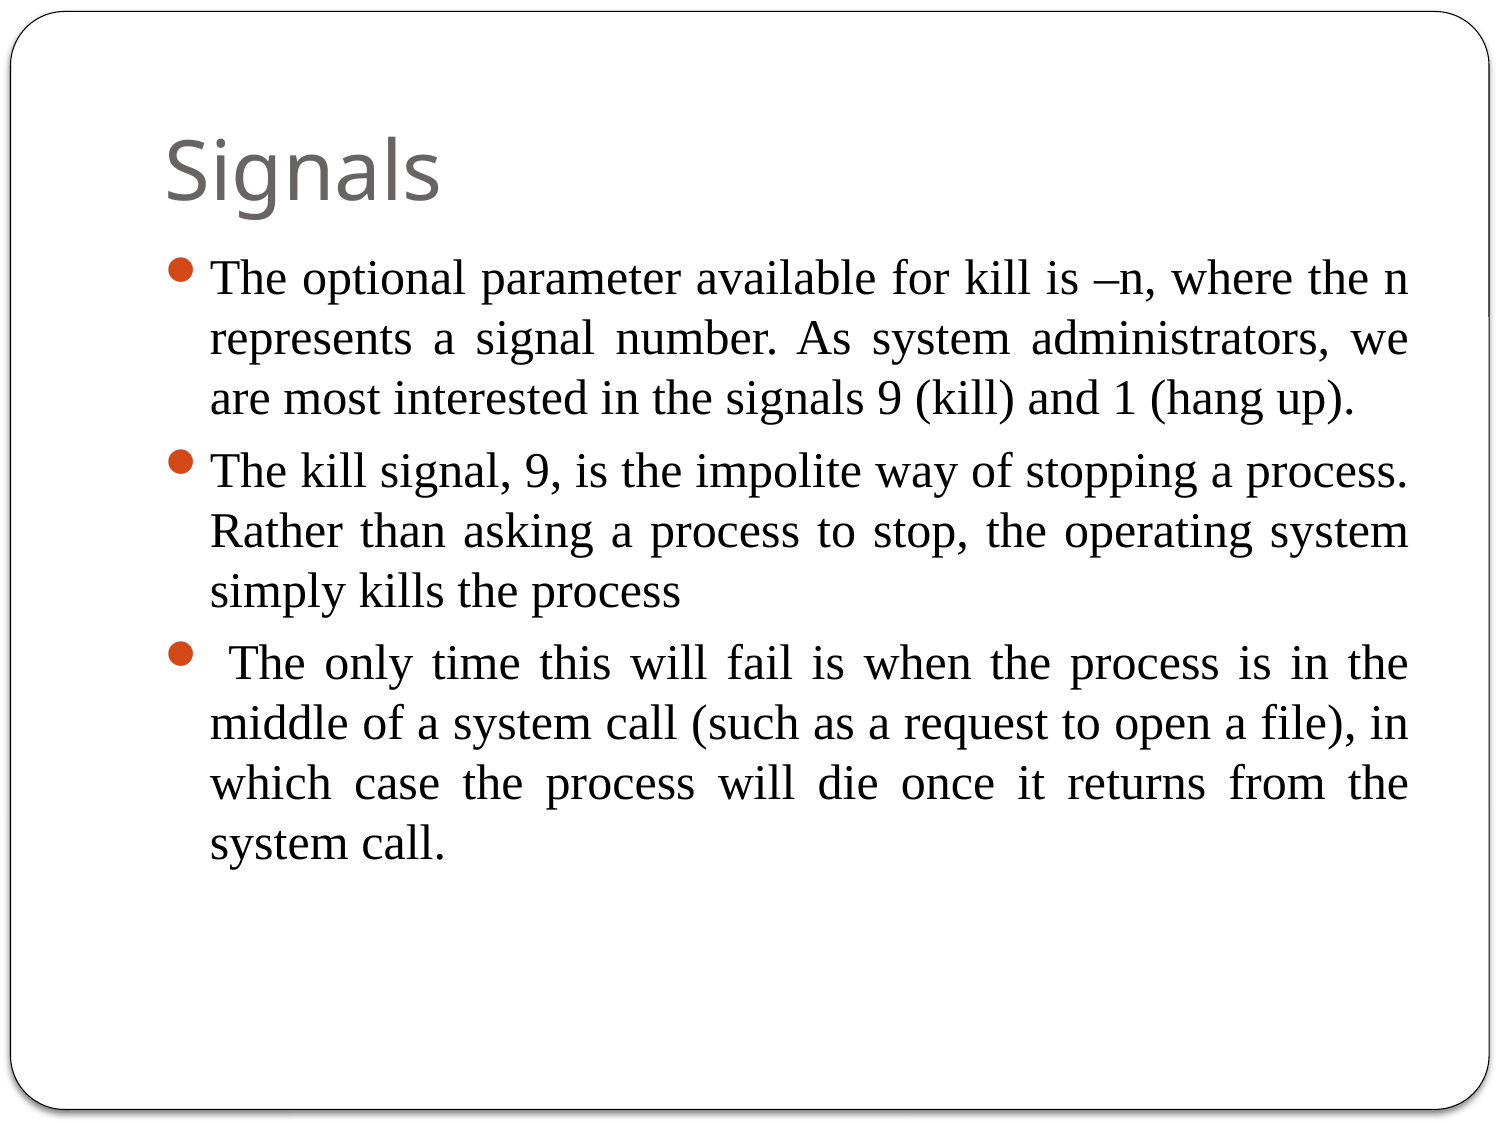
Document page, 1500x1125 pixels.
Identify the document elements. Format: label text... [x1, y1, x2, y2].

list The optional parameter available for kill is –n, where the n represents a signal number. As system administrators, we are most interested in the signals 9 (kill) and 1 (hang up). The kill signal, 9, is the impolite way of stopping a process. Rather than asking a process to stop, the operating system simply kills the process The only time this will fail is when the process is in the middle of a system call (such as a request to open a file), in which case the process will die once it returns from the system call. [150, 237, 1425, 988]
title Signals [150, 45, 1425, 233]
